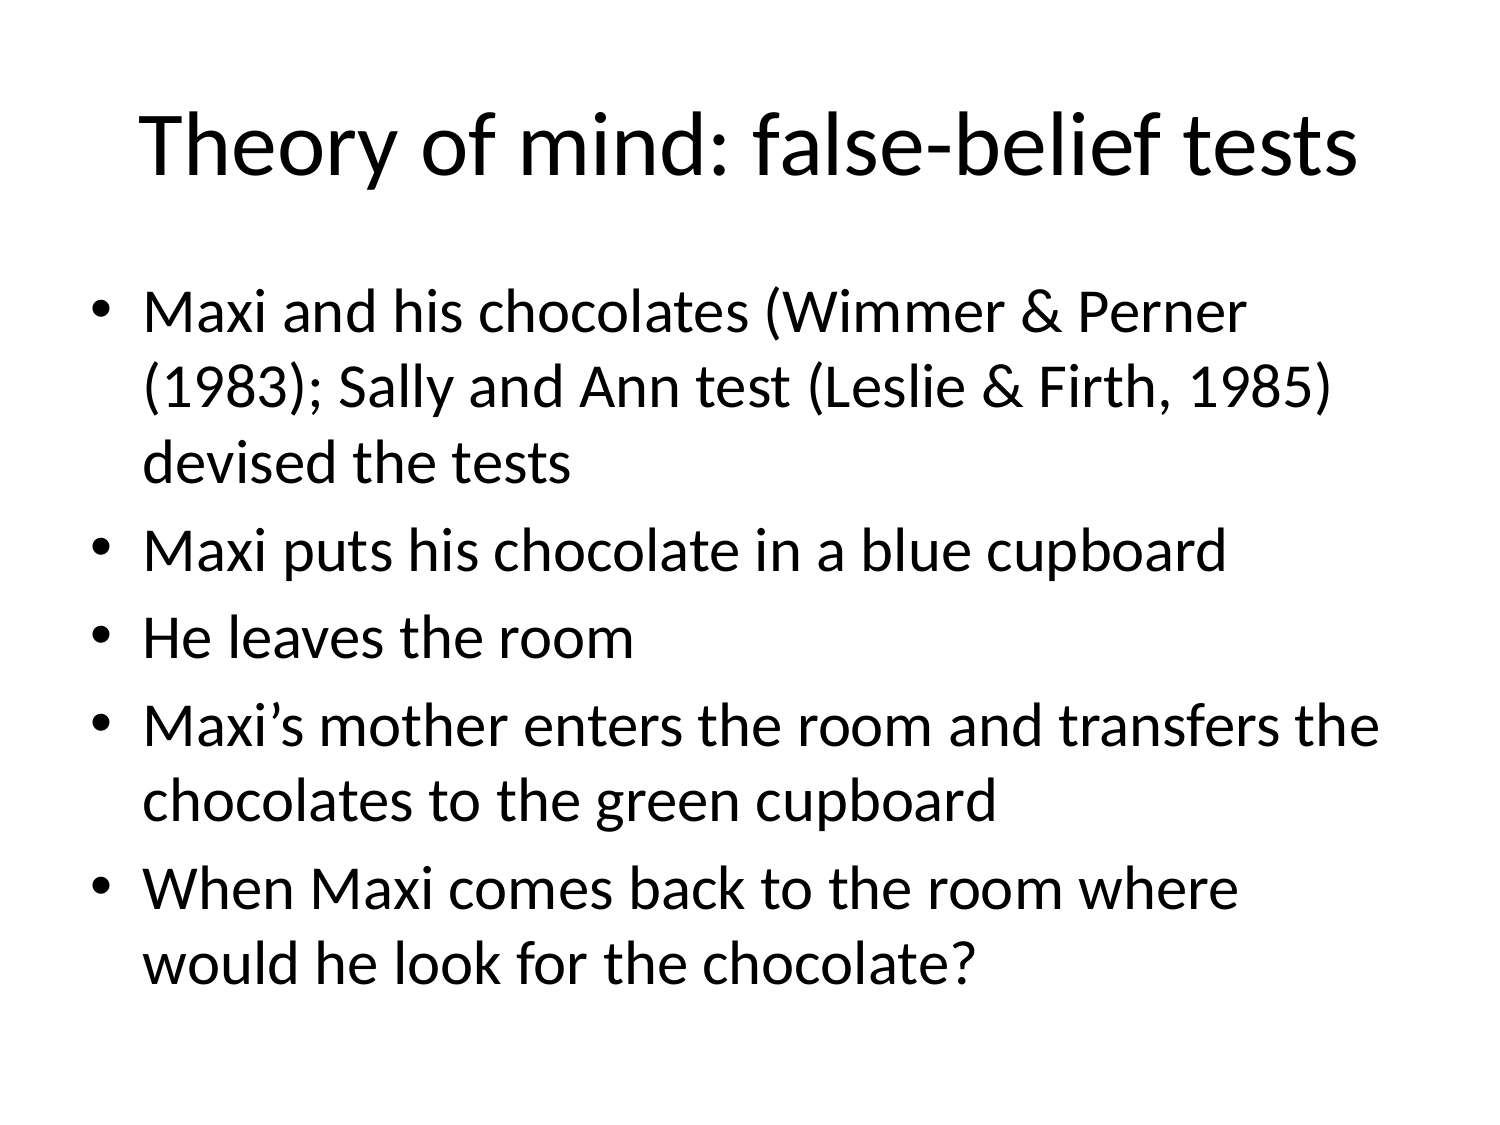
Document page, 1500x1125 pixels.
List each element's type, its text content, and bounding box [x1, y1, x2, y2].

title Theory of mind: false-belief tests [75, 45, 1425, 233]
list Maxi and his chocolates (Wimmer & Perner (1983); Sally and Ann test (Leslie & Firth, 1985) devised the tests Maxi puts his chocolate in a blue cupboard He leaves the room Maxi’s mother enters the room and transfers the chocolates to the green cupboard When Maxi comes back to the room where would he look for the chocolate? [75, 262, 1425, 1005]
